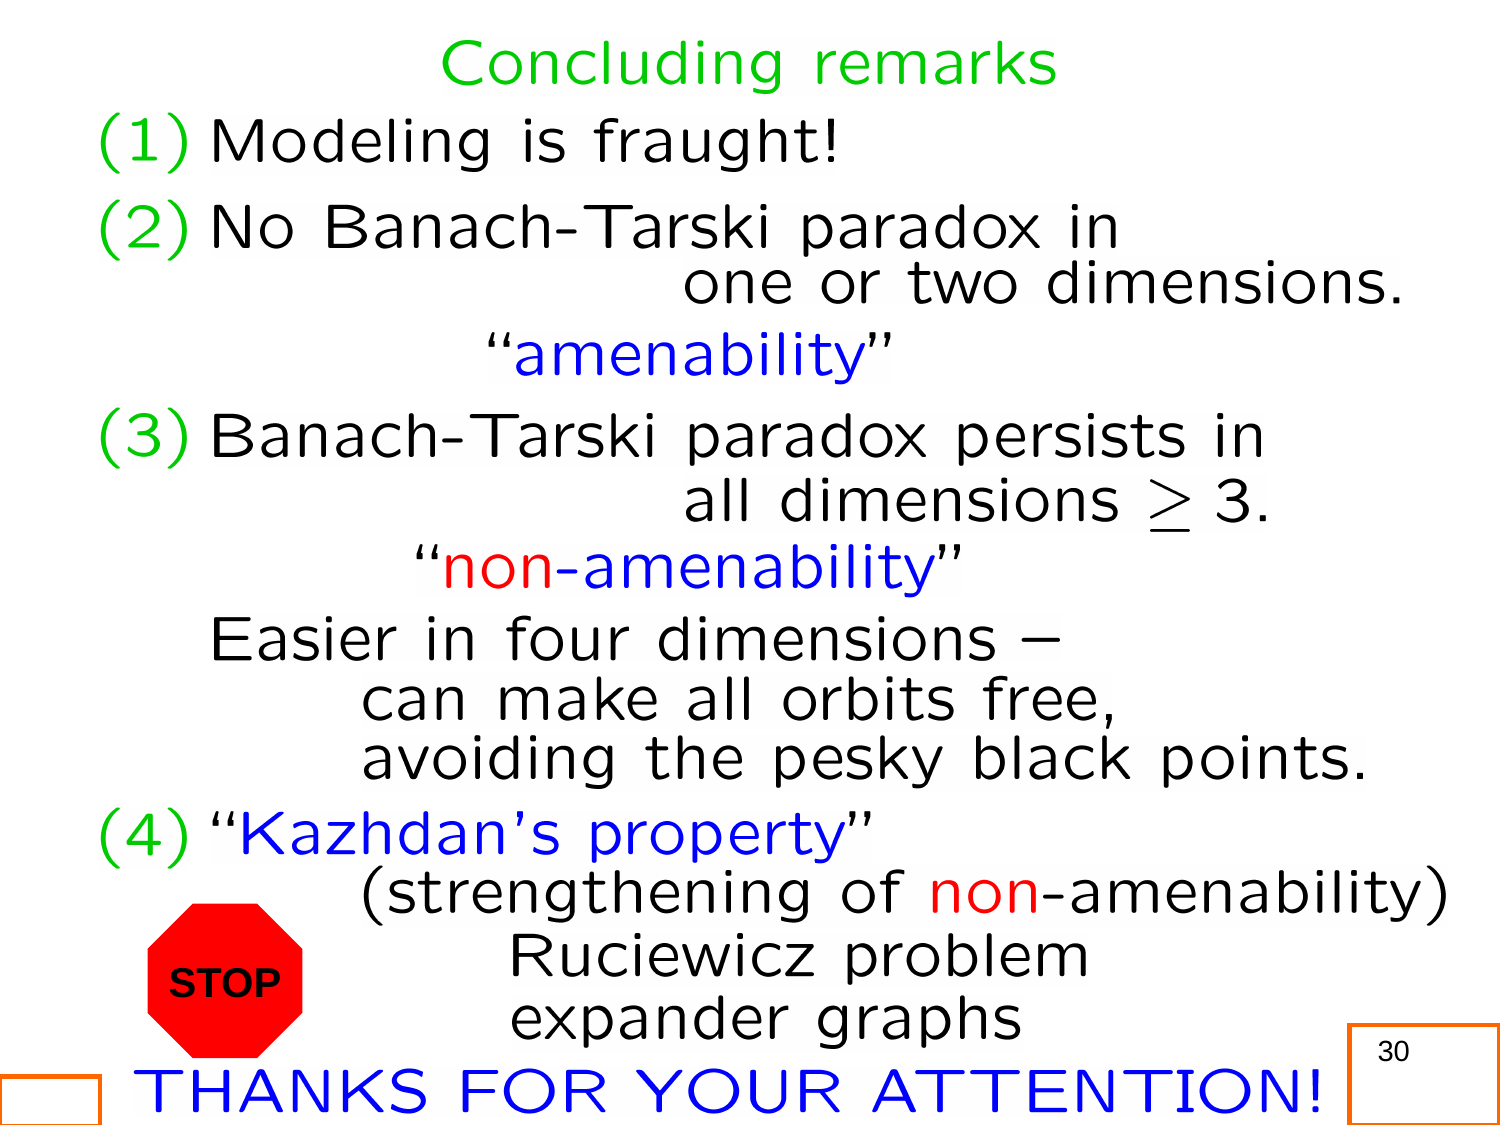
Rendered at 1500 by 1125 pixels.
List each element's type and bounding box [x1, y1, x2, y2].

picture [684, 475, 1267, 532]
picture [99, 199, 187, 263]
picture [99, 112, 187, 175]
picture [212, 613, 1062, 661]
picture [212, 413, 1263, 467]
picture [212, 204, 1401, 304]
picture [511, 995, 1023, 1052]
text_box [1349, 1025, 1500, 1125]
picture [442, 37, 1057, 97]
picture [362, 673, 1113, 730]
picture [212, 115, 836, 175]
picture [511, 932, 1088, 986]
picture [488, 332, 892, 386]
picture [362, 735, 1367, 792]
picture [99, 806, 187, 870]
text_box [0, 1076, 100, 1125]
text_box [149, 905, 301, 1057]
picture [133, 1065, 1321, 1116]
picture [416, 544, 962, 598]
picture [99, 406, 187, 470]
picture [212, 810, 1447, 928]
